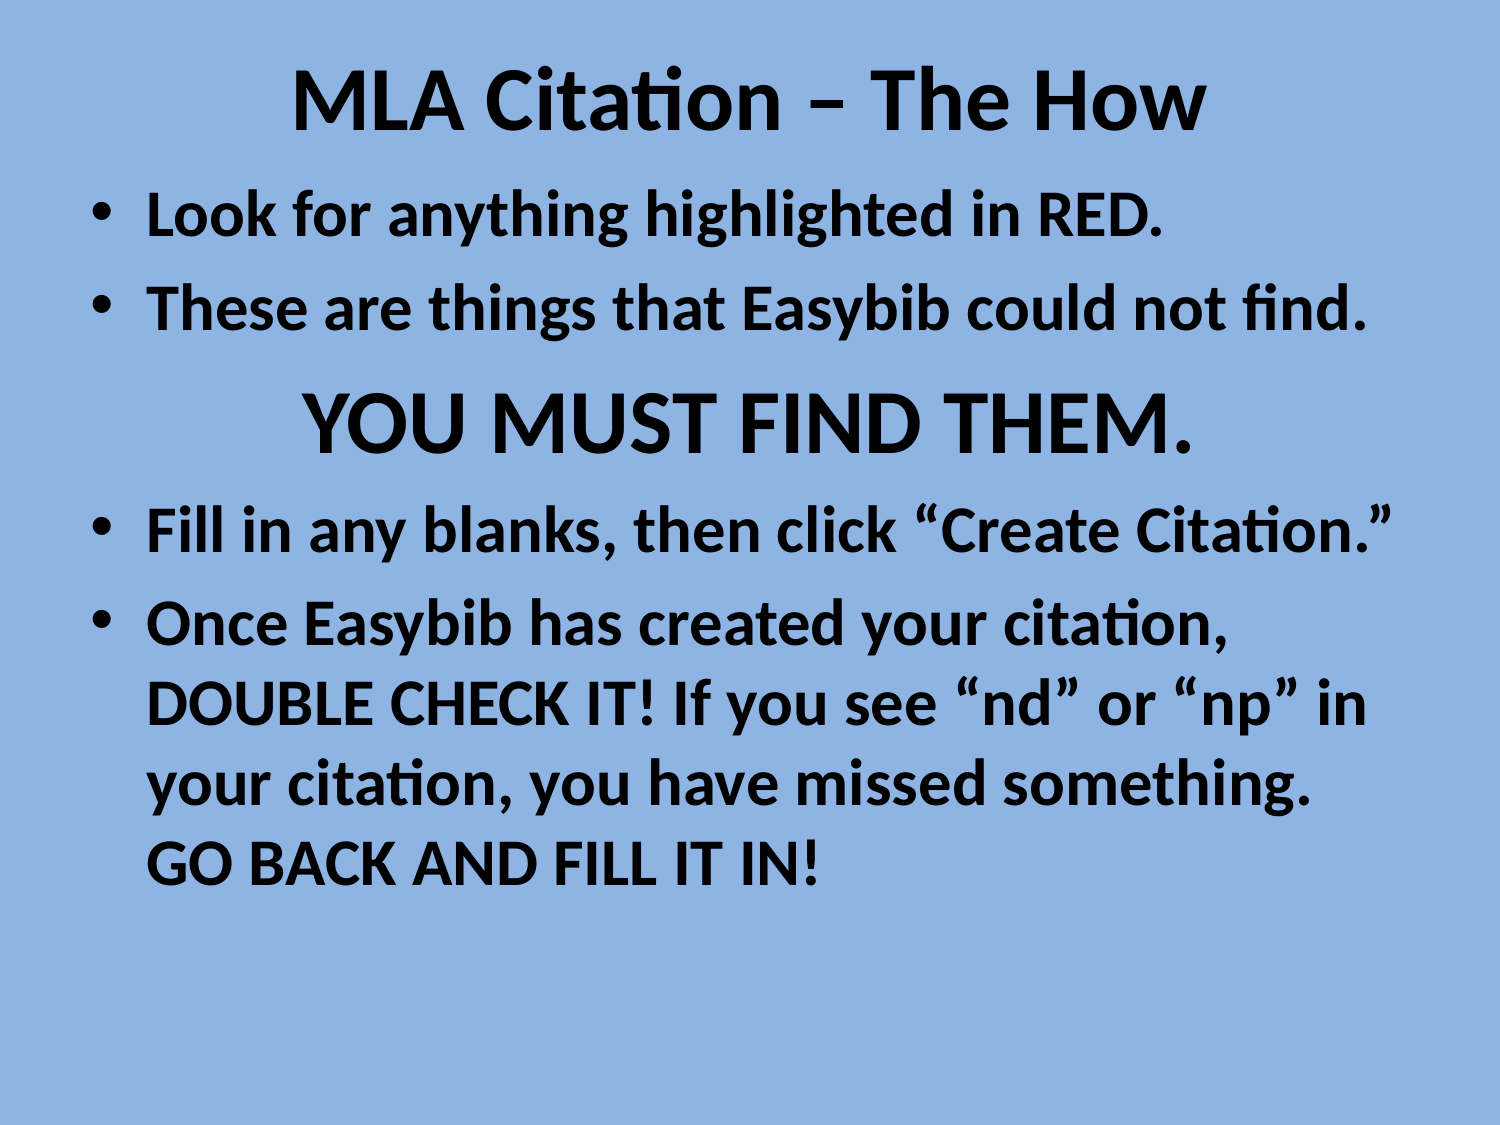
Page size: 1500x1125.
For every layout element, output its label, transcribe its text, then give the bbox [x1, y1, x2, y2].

list Look for anything highlighted in RED. These are things that Easybib could not find. YOU MUST FIND THEM. Fill in any blanks, then click “Create Citation.” Once Easybib has created your citation, DOUBLE CHECK IT! If you see “nd” or “np” in your citation, you have missed something. GO BACK AND FILL IT IN! [75, 162, 1425, 1100]
title MLA Citation – The How [75, 12, 1425, 162]
